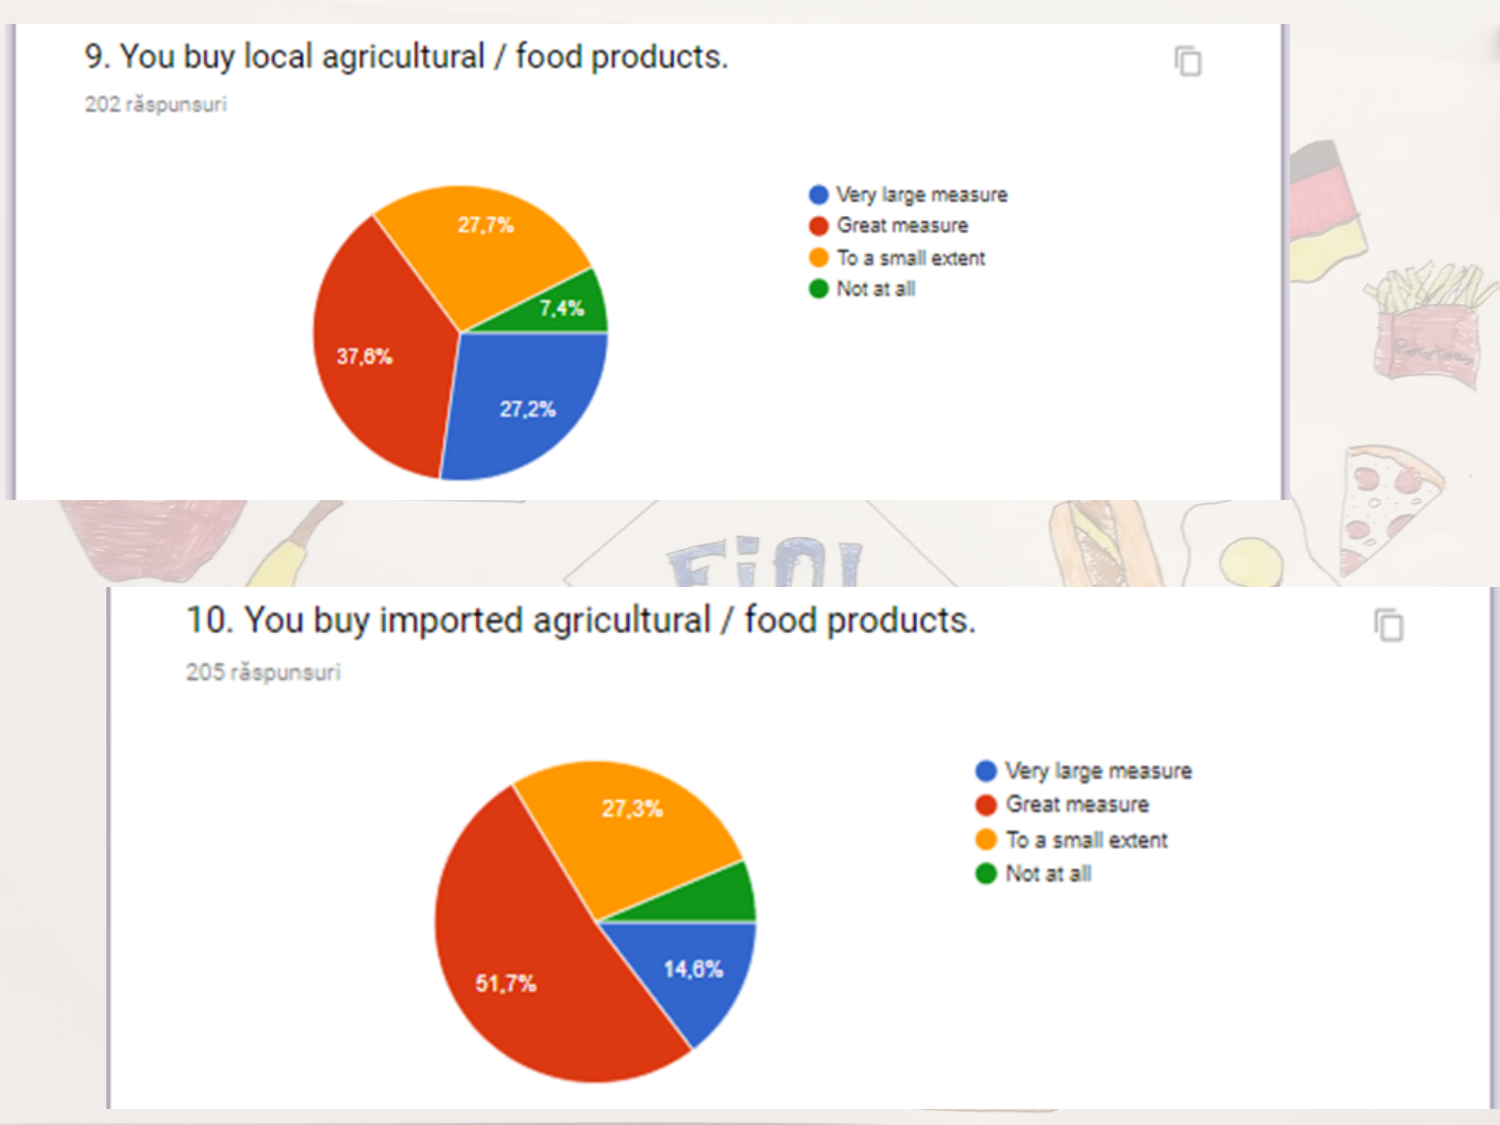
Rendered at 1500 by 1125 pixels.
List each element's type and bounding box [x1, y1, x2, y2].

picture [106, 587, 1500, 1110]
picture [5, 24, 1290, 501]
